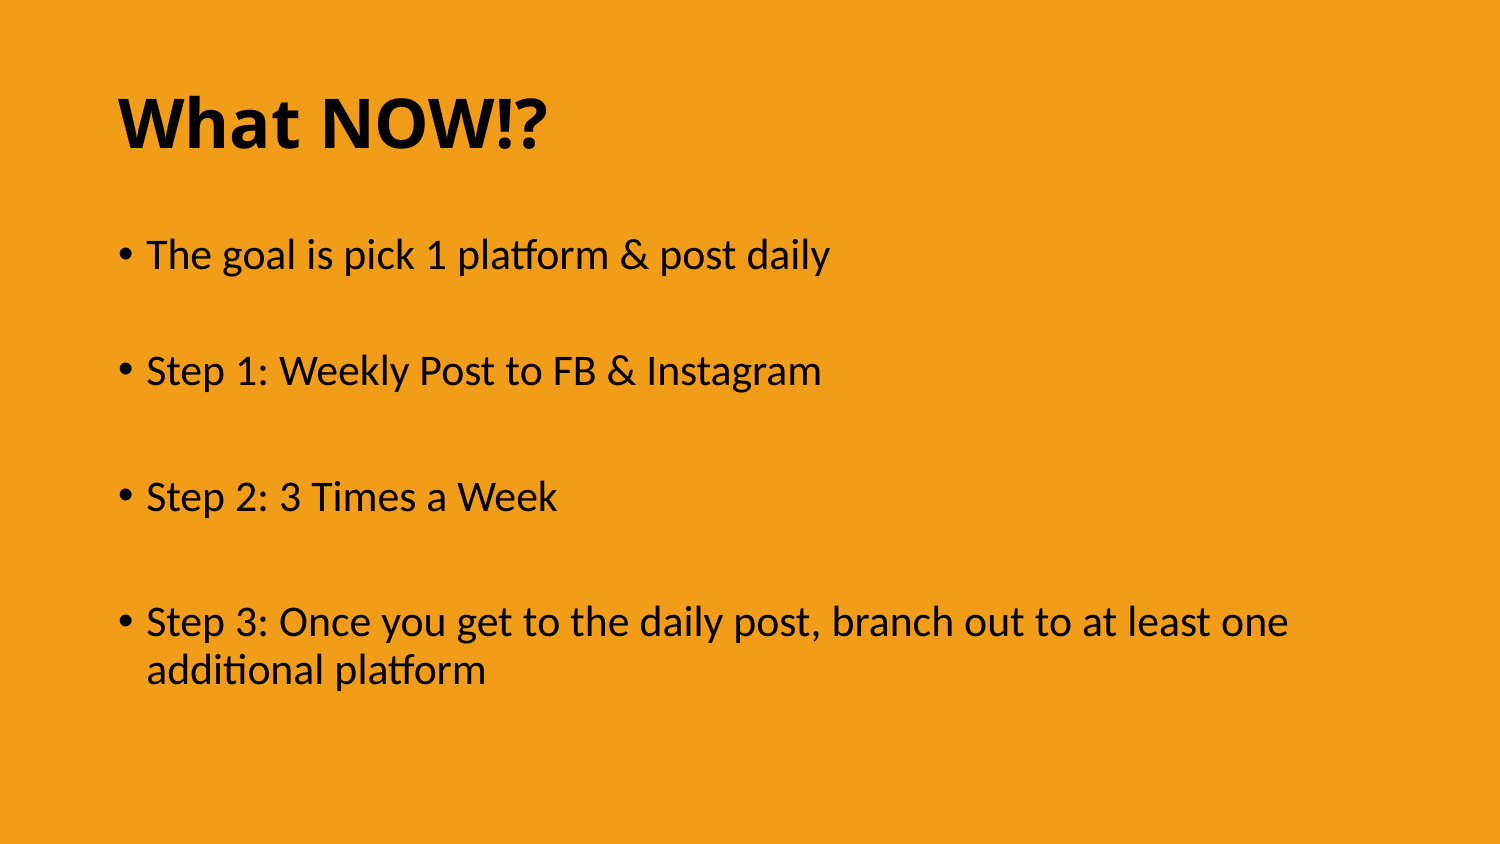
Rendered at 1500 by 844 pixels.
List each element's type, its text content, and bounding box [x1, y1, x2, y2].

title What NOW!? [103, 44, 1397, 208]
list The goal is pick 1 platform & post daily Step 1: Weekly Post to FB & Instagram Step 2: 3 Times a Week Step 3: Once you get to the daily post, branch out to at least one additional platform [103, 224, 1397, 760]
